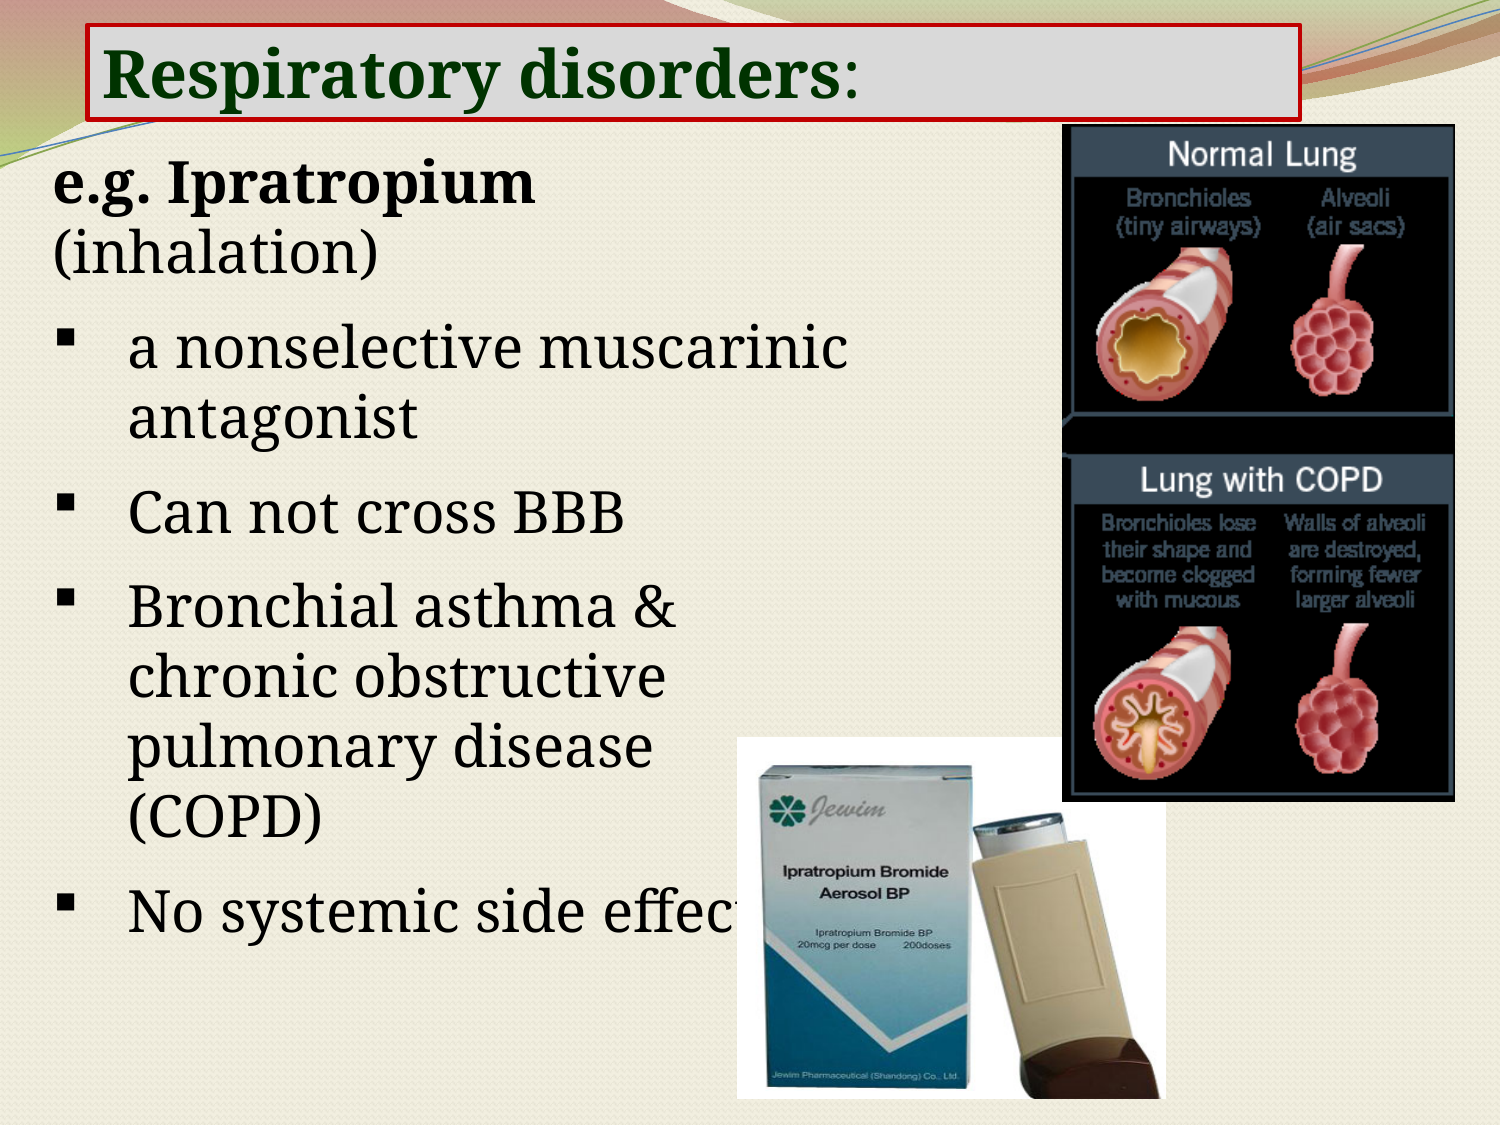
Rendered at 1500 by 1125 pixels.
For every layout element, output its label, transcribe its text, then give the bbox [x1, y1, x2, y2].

picture [737, 124, 1455, 1100]
text_box e.g. Ipratropium (inhalation) a nonselective muscarinic antagonist Can not cross BBB Bronchial asthma & chronic obstructive pulmonary disease (COPD) No systemic side effects. [37, 137, 875, 952]
text_box Respiratory disorders: [87, 24, 1300, 120]
